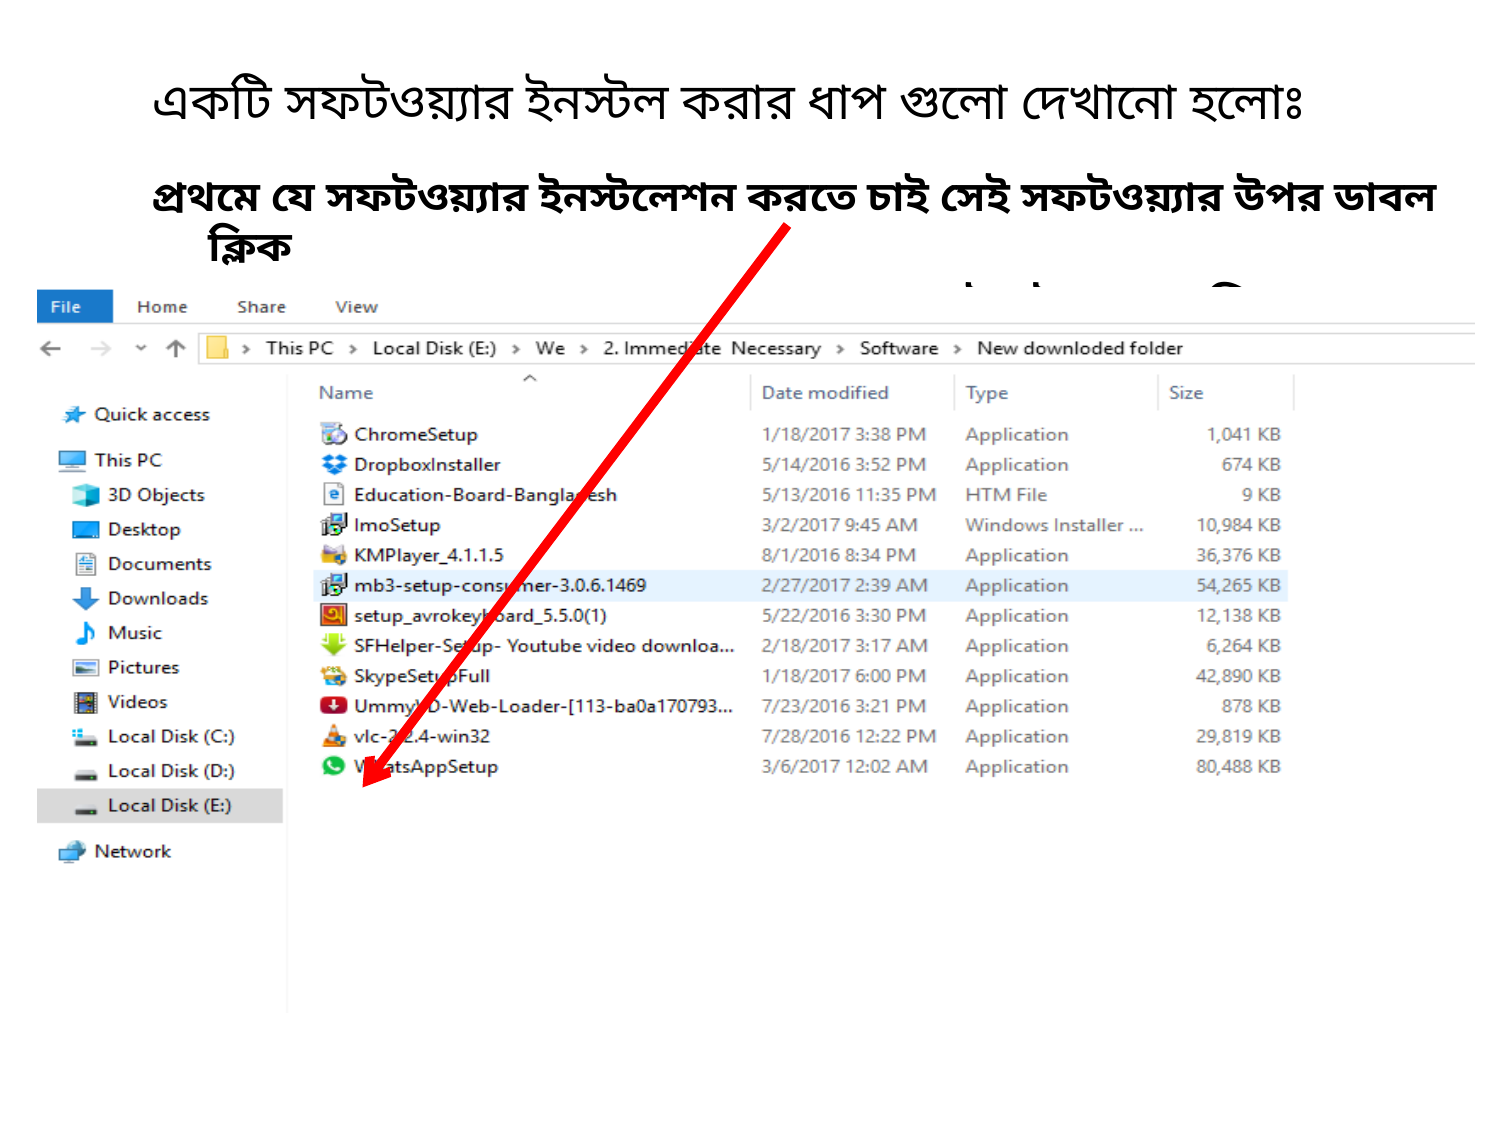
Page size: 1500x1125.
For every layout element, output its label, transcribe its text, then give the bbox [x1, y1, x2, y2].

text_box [293, 293, 857, 719]
list প্রথমে যে সফটওয়্যার ইনস্টলেশন করতে চাই সেই সফটওয়্যার উপর ডাবল ক্লিক করতে হবে (এখানে আমরা VLC media player ইনস্টলেশন প্রক্রিয়া দেখব) [137, 162, 1463, 275]
text_box একটি সফটওয়্যার ইনস্টল করার ধাপ গুলো দেখানো হলোঃ [137, 62, 1463, 138]
picture [37, 287, 1476, 1013]
